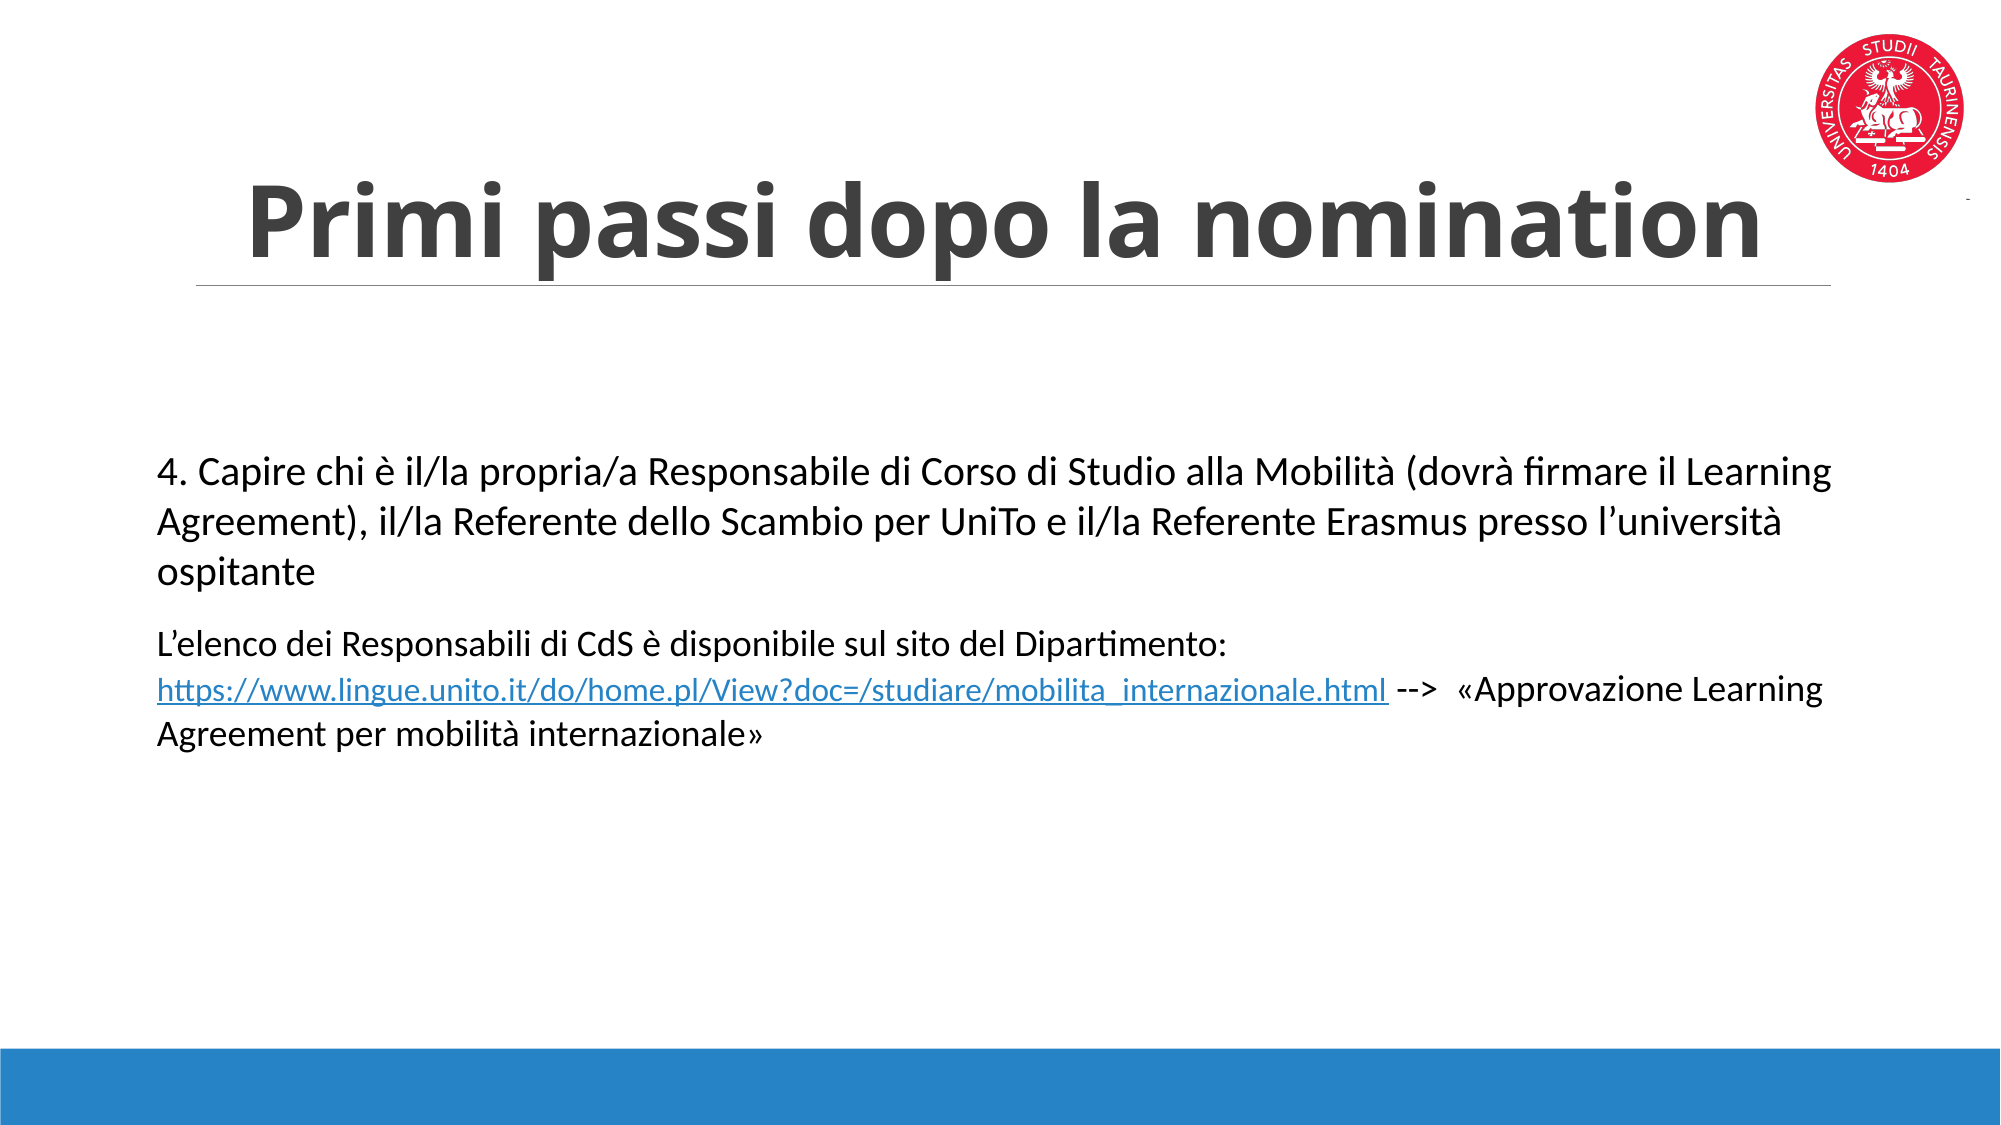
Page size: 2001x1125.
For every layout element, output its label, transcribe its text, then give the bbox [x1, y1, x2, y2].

title Primi passi dopo la nomination [180, 47, 1830, 285]
picture [1791, 21, 2000, 200]
text_box 4. Capire chi è il/la propria/a Responsabile di Corso di Studio alla Mobilità (dovrà firmare il Learning Agreement), il/la Referente dello Scambio per UniTo e il/la Referente Erasmus presso l’università ospitante L’elenco dei Responsabili di CdS è disponibile sul sito del Dipartimento: https://www.lingue.unito.it/do/home.pl/View?doc=/studiare/mobilita_internazionale.html --> «Approvazione Learning Agreement per mobilità internazionale» [142, 436, 1858, 836]
